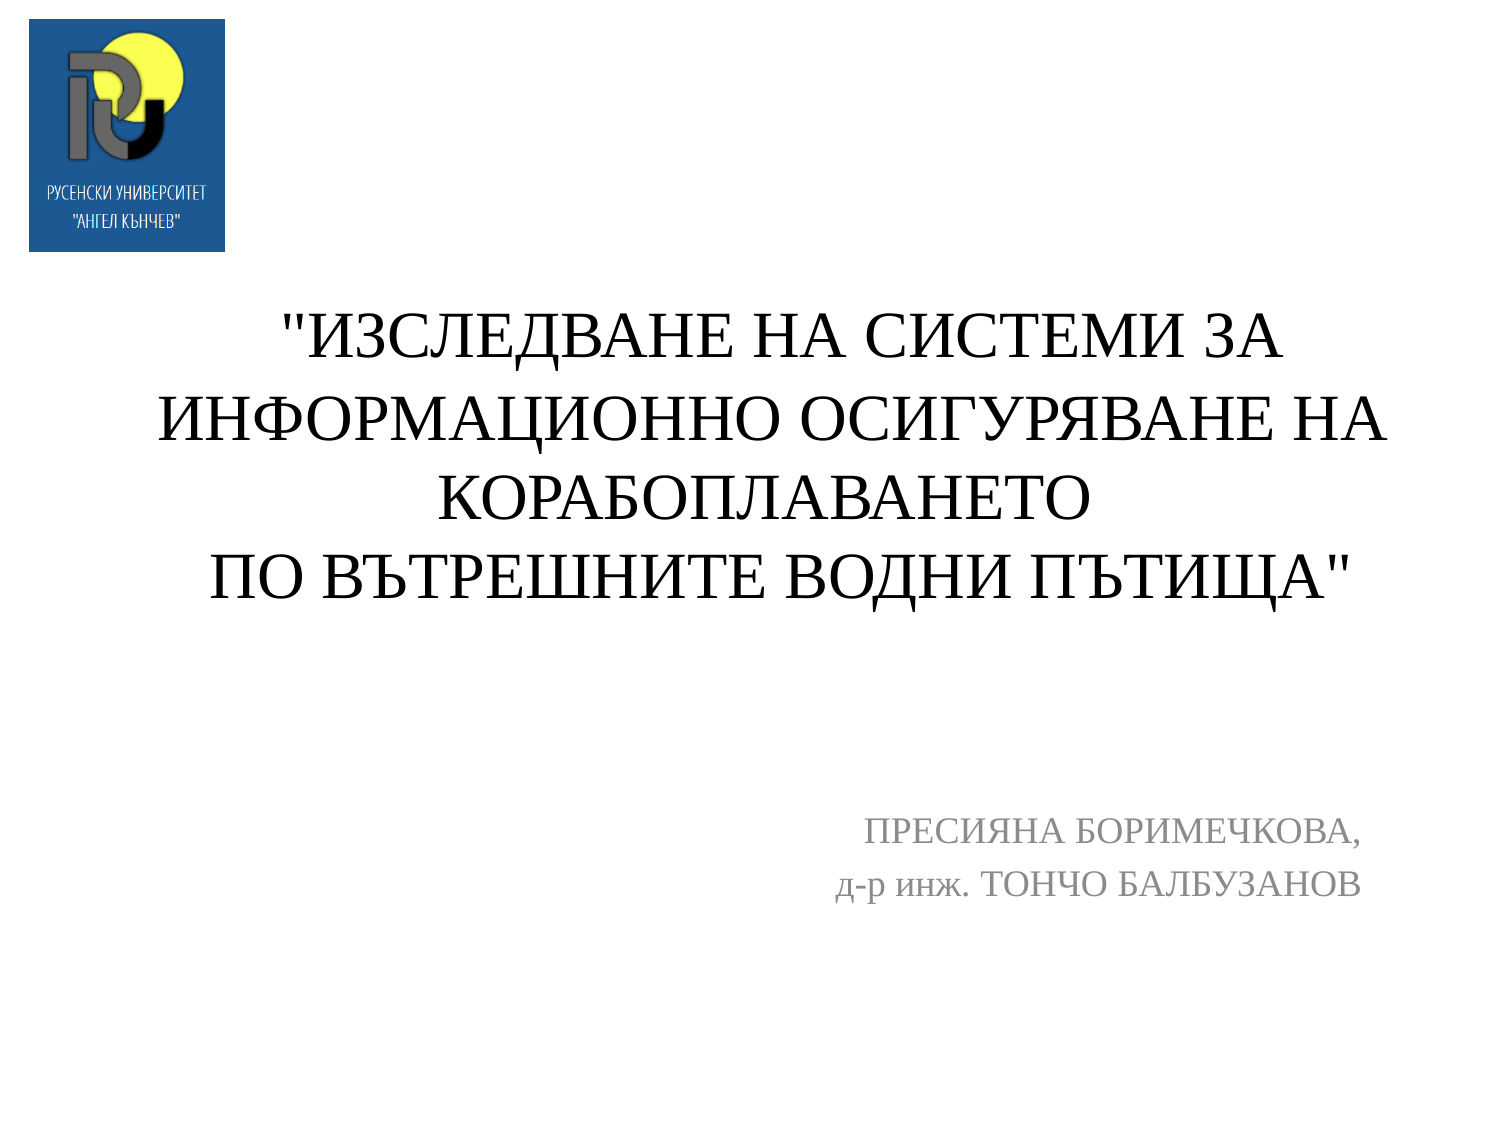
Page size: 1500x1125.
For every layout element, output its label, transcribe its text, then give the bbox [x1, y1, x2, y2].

title "ИЗСЛЕДВАНЕ НА СИСТЕМИ ЗА ИНФОРМАЦИОННО ОСИГУРЯВАНЕ НА КОРАБОПЛАВАНЕТО ПО ВЪТРЕШНИТЕ ВОДНИ ПЪТИЩА" [135, 267, 1411, 622]
subtitle ПРЕСИЯНА БОРИМЕЧКОВА, д-р инж. ТОНЧО БАЛБУЗАНОВ [809, 798, 1387, 929]
picture [29, 18, 225, 253]
